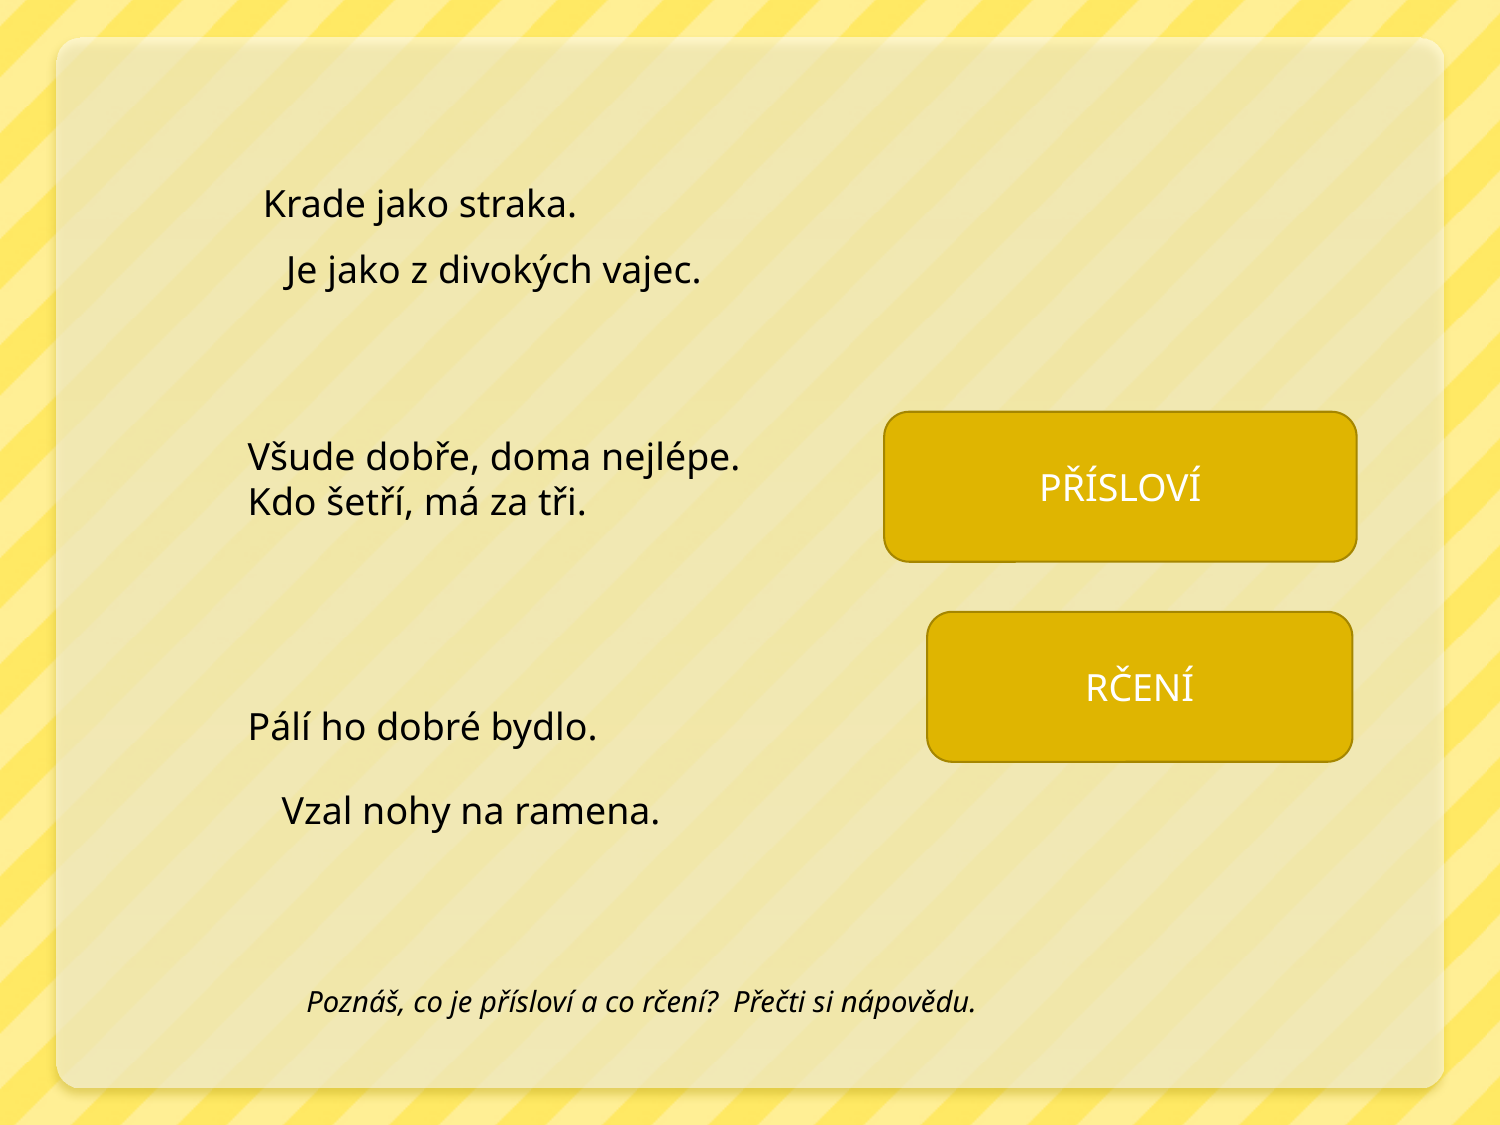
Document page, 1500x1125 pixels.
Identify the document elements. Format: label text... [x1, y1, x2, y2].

text_box RČENÍ [926, 610, 1354, 763]
text_box Vzal nohy na ramena. [266, 779, 676, 840]
text_box Krade jako straka. [248, 172, 717, 233]
text_box Je jako z divokých vajec. [271, 238, 717, 344]
text_box Poznáš, co je přísloví a co rčení? Přečti si nápovědu. [291, 975, 993, 1026]
text_box PŘÍSLOVÍ [883, 410, 1358, 563]
text_box Všude dobře, doma nejlépe. Kdo šetří, má za tři. Pálí ho dobré bydlo. [232, 425, 756, 756]
